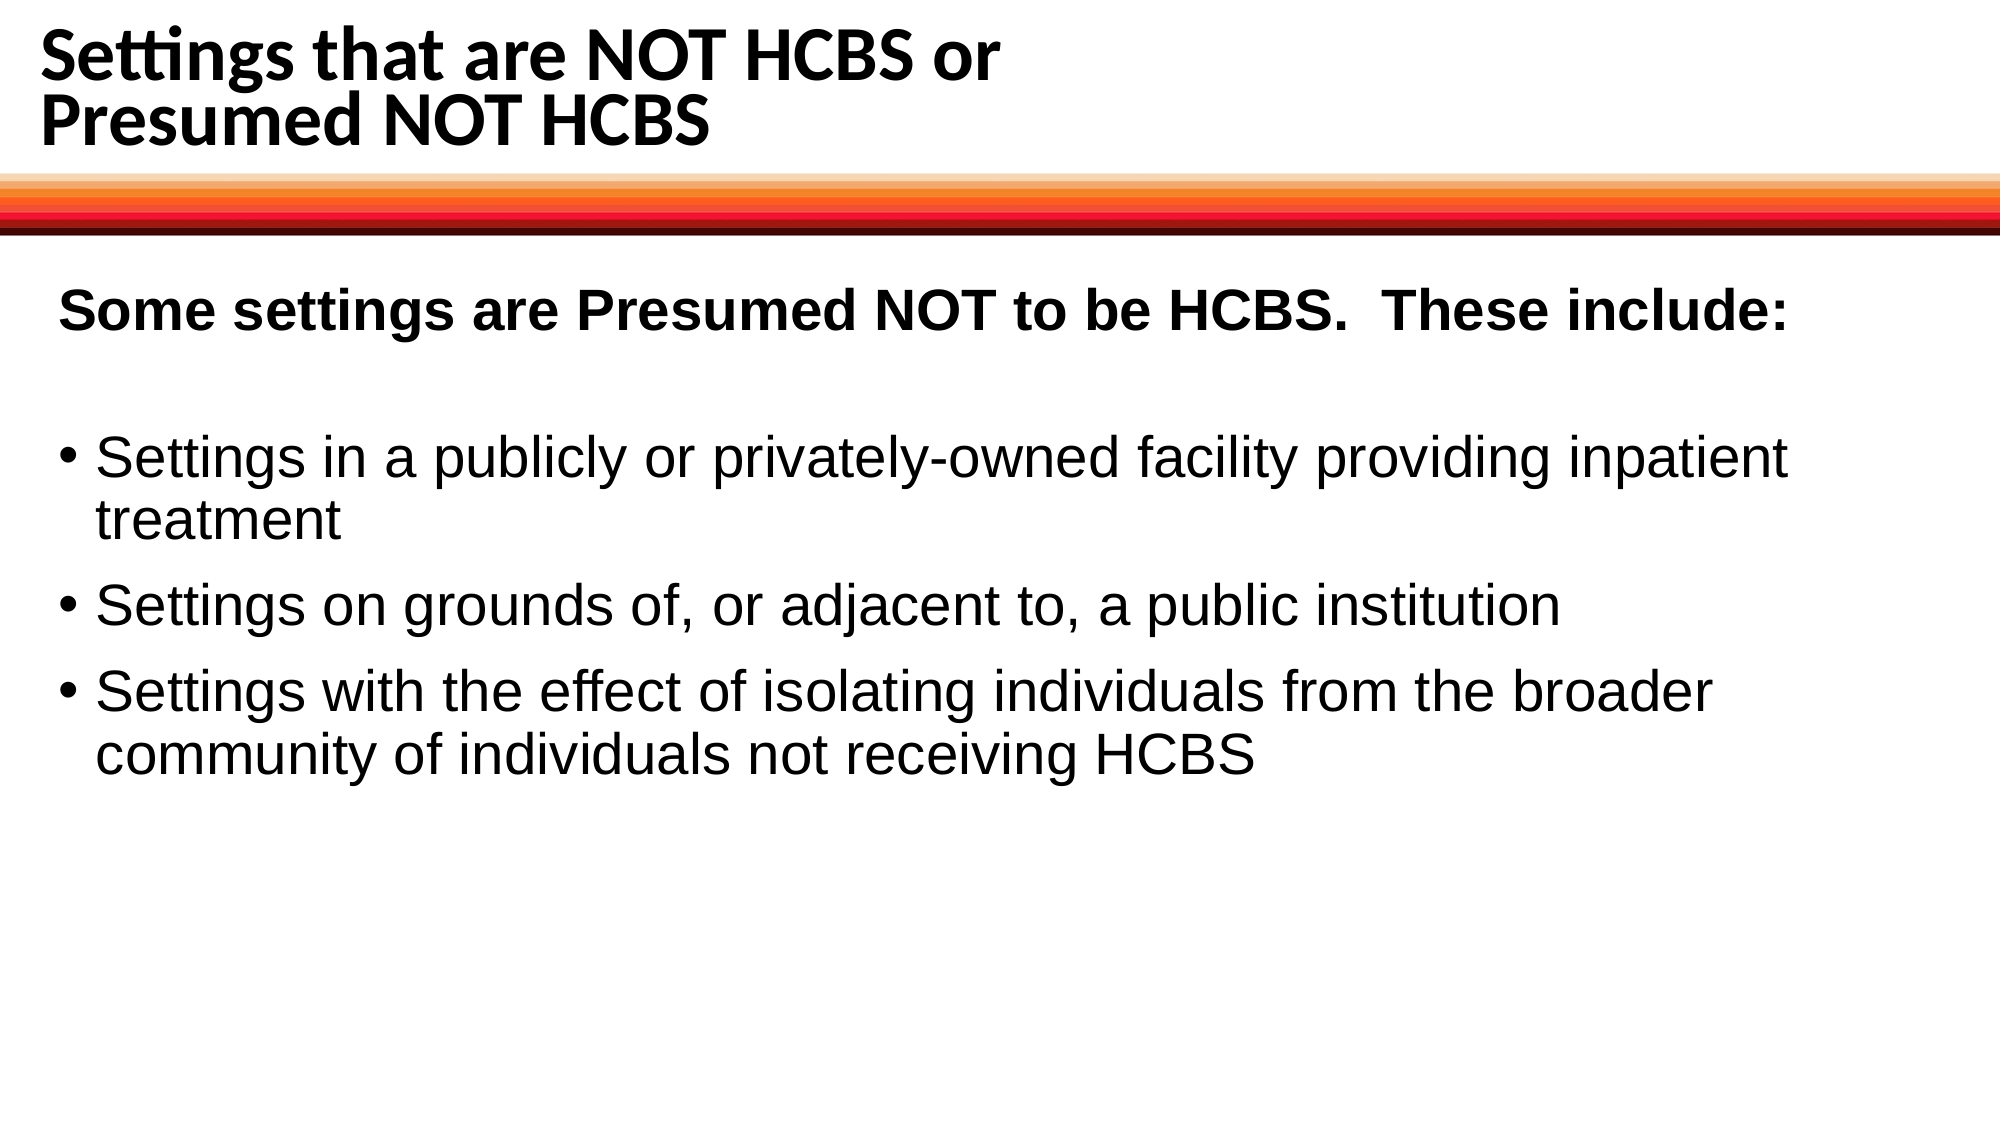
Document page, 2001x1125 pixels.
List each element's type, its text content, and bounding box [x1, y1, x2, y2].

text_box Settings that are NOT HCBS or Presumed NOT HCBS [25, 10, 1751, 159]
picture [0, 159, 2000, 249]
list Some settings are Presumed NOT to be HCBS. These include: Settings in a publicly or privately-owned facility providing inpatient treatment Settings on grounds of, or adjacent to, a public institution Settings with the effect of isolating individuals from the broader community of individuals not receiving HCBS [43, 272, 1940, 1037]
